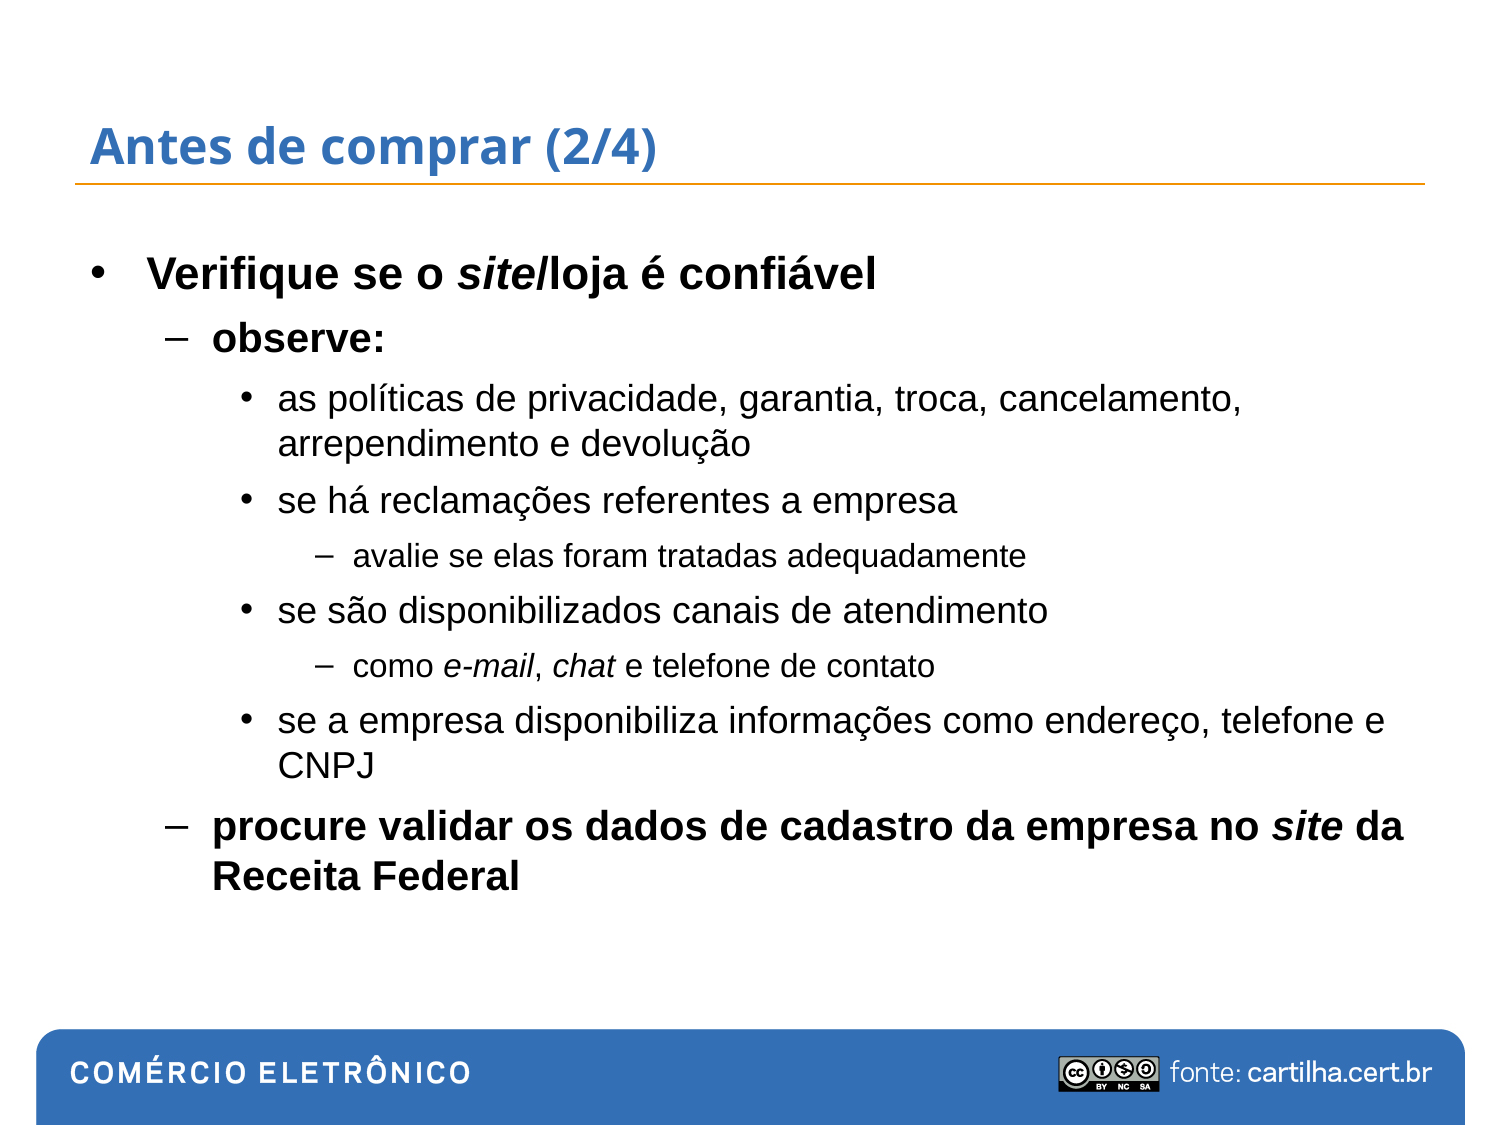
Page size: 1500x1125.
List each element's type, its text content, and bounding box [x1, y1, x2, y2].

list Verifique se o site/loja é confiável observe: as políticas de privacidade, garantia, troca, cancelamento, arrependimento e devolução se há reclamações referentes a empresa avalie se elas foram tratadas adequadamente se são disponibilizados canais de atendimento como e-mail, chat e telefone de contato se a empresa disponibiliza informações como endereço, telefone e CNPJ procure validar os dados de cadastro da empresa no site da Receita Federal [75, 236, 1425, 979]
picture [0, 0, 1500, 1125]
title Antes de comprar (2/4) [75, 54, 1425, 182]
